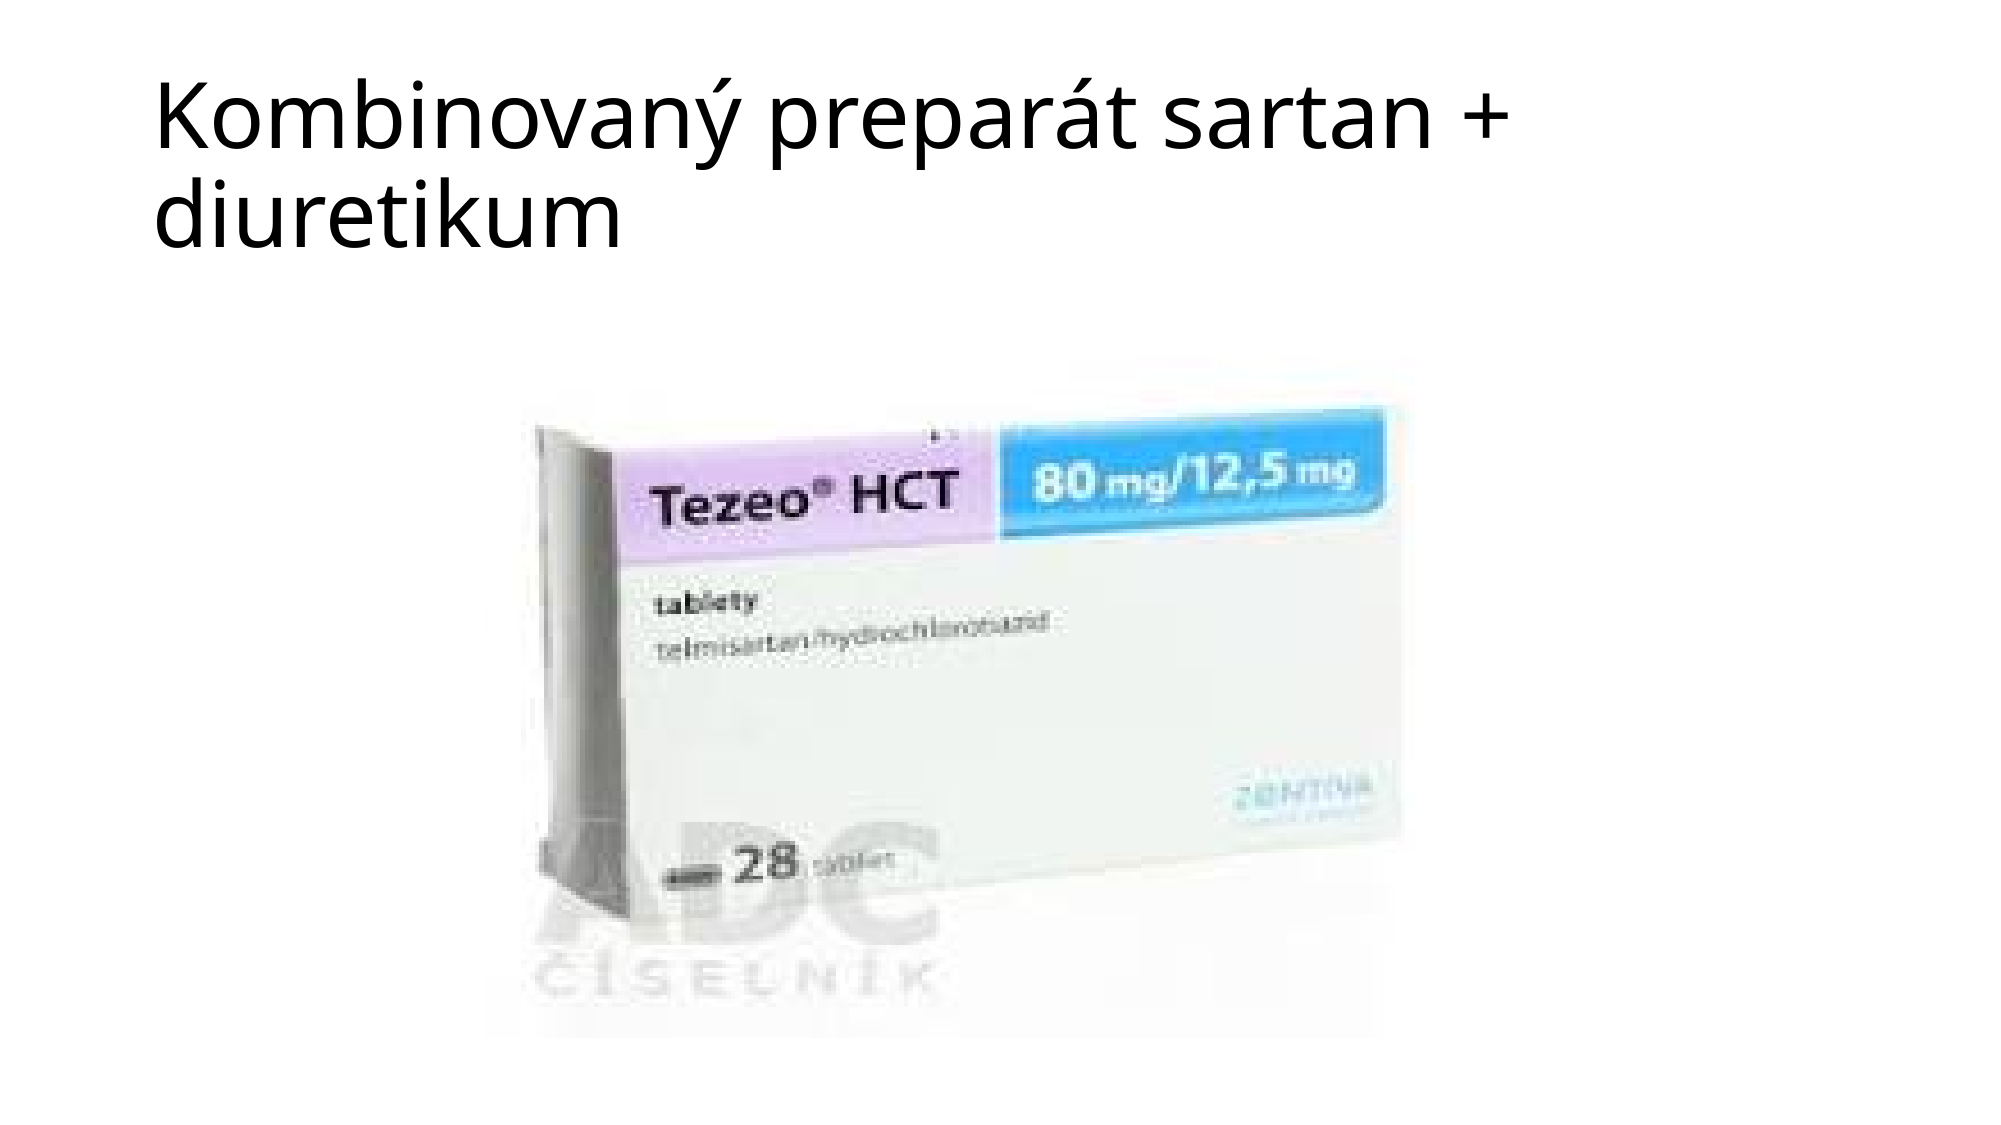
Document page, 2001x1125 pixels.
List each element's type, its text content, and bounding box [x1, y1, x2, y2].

title Kombinovaný preparát sartan + diuretikum [137, 59, 1863, 278]
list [485, 298, 1414, 1038]
